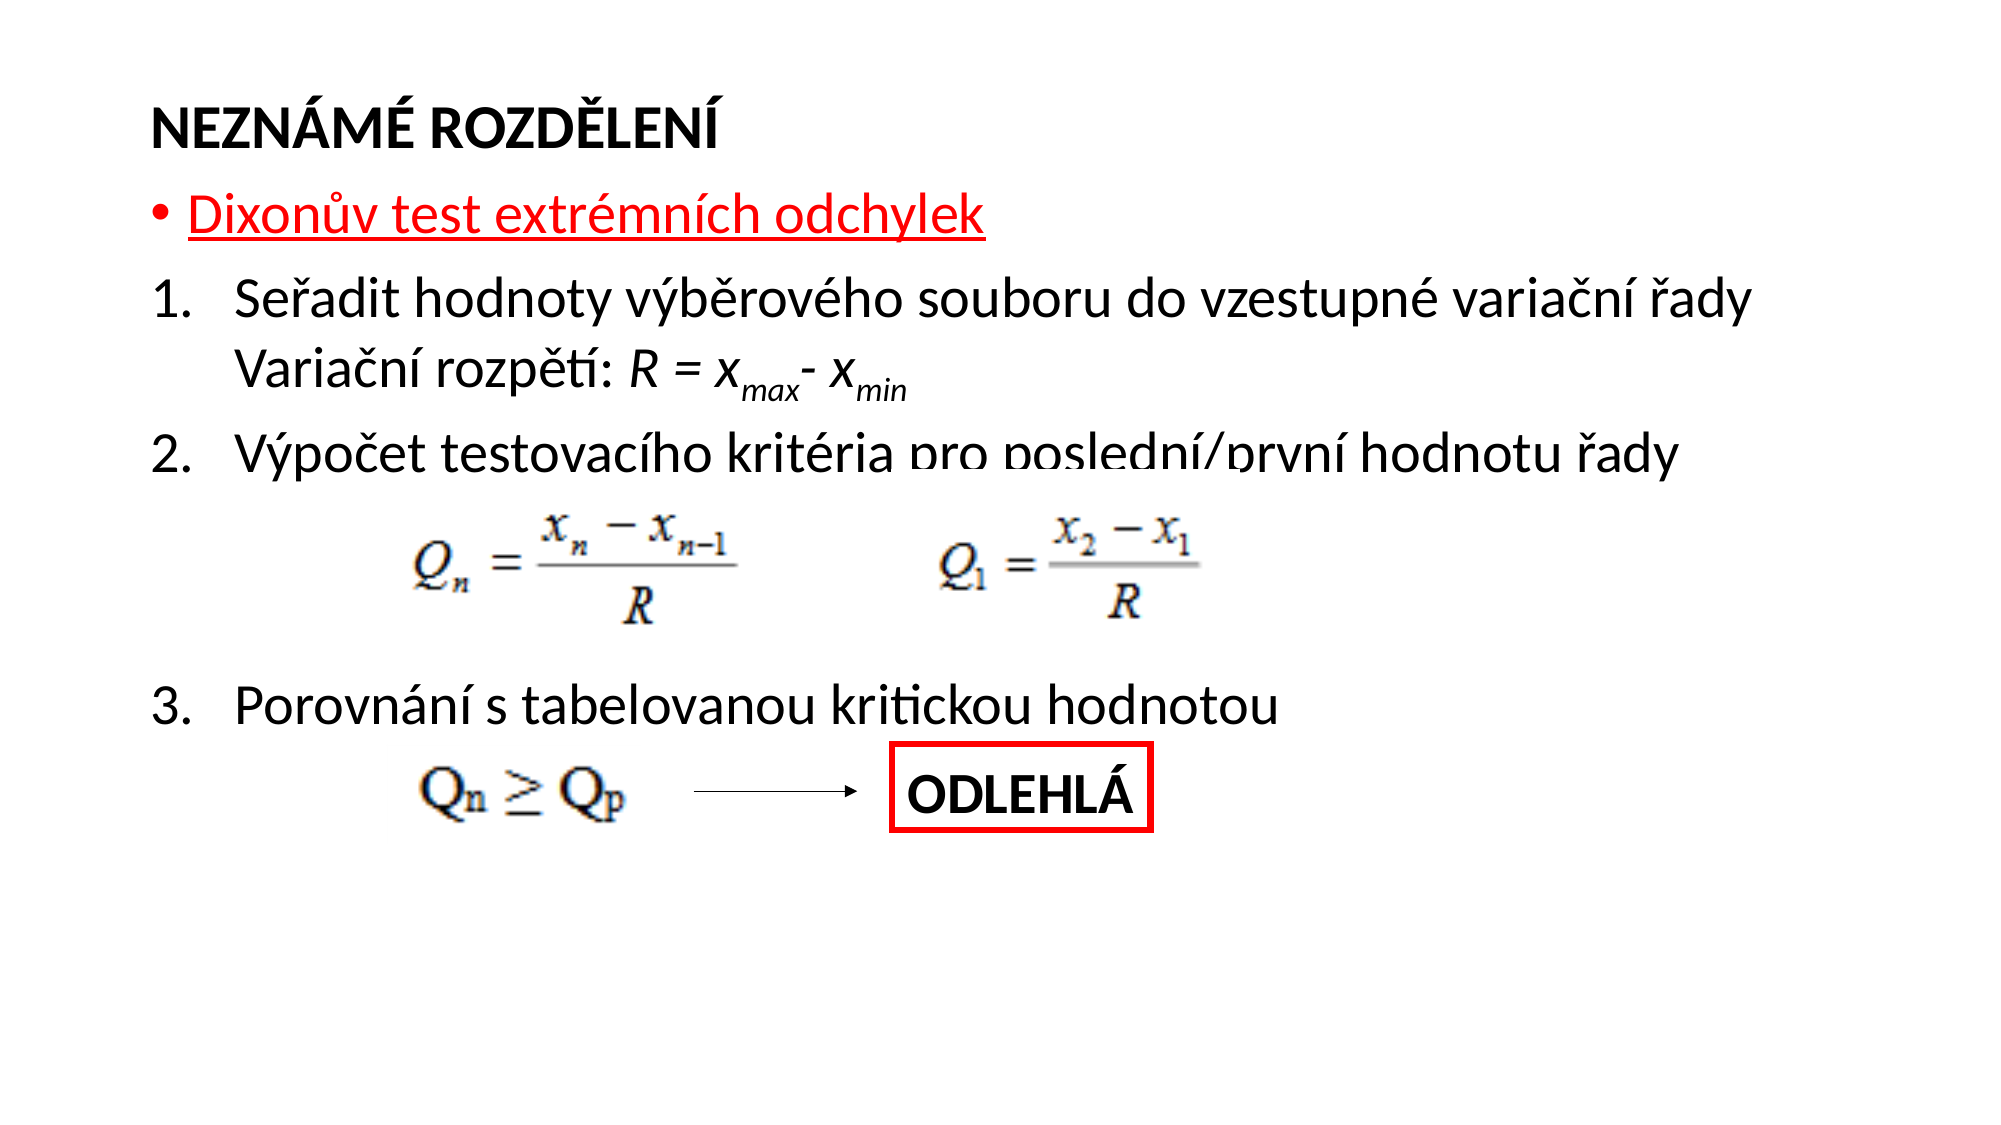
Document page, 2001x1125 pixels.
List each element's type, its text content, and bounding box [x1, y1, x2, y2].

list NEZNÁMÉ ROZDĚLENÍ Dixonův test extrémních odchylek Seřadit hodnoty výběrového souboru do vzestupné variační řady Variační rozpětí: R = xmax- xmin Výpočet testovacího kritéria pro poslední/první hodnotu řady Porovnání s tabelovanou kritickou hodnotou [135, 87, 1861, 802]
picture [891, 469, 1240, 641]
text_box [891, 743, 1151, 831]
picture [388, 476, 776, 639]
picture [386, 744, 641, 844]
